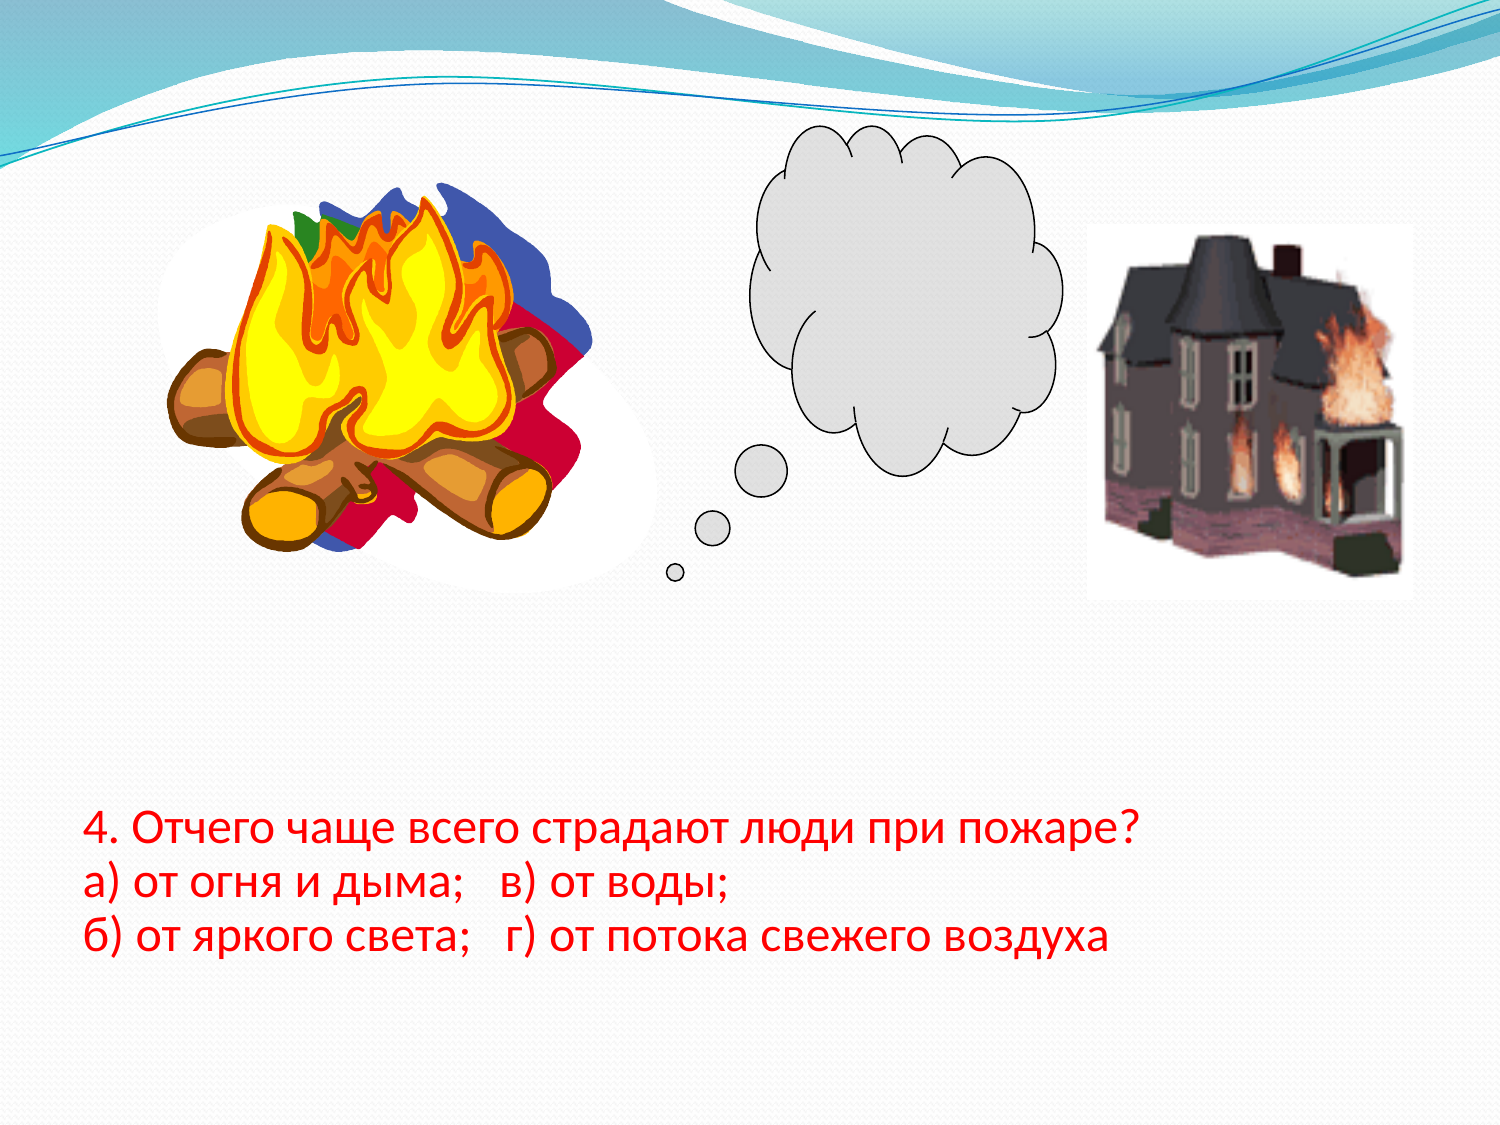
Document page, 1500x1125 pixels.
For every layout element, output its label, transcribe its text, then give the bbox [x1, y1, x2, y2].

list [1087, 224, 1413, 601]
text_box [749, 126, 1063, 477]
title 4. Отчего чаще всего страдают люди при пожаре? а) от огня и дыма; в) от воды; б) от яркого света; г) от потока свежего воздуха [82, 699, 1425, 963]
text_box [735, 444, 788, 498]
picture [149, 174, 663, 599]
text_box [669, 563, 684, 582]
text_box [695, 510, 730, 546]
